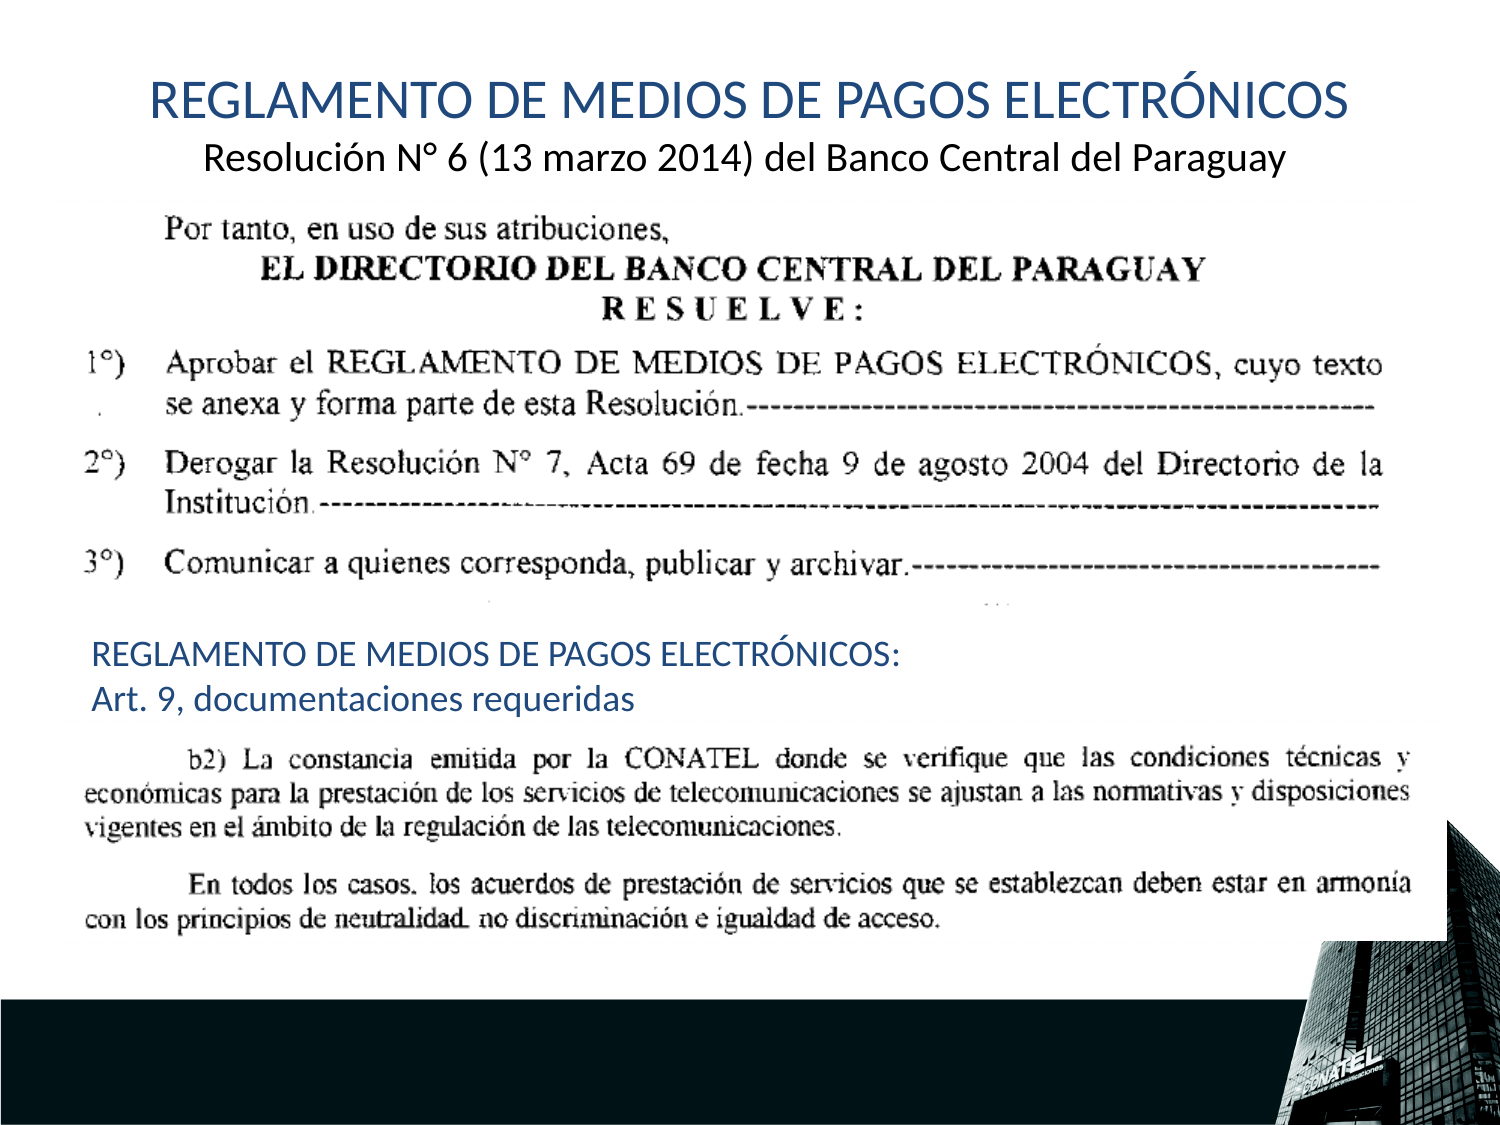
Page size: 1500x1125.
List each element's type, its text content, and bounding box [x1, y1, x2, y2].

text_box REGLAMENTO DE MEDIOS DE PAGOS ELECTRÓNICOS: Art. 9, documentaciones requeridas [76, 621, 1467, 727]
picture [0, 0, 1500, 1125]
title REGLAMENTO DE MEDIOS DE PAGOS ELECTRÓNICOS Resolución N° 6 (13 marzo 2014) del Banco Central del Paraguay [75, 45, 1425, 197]
